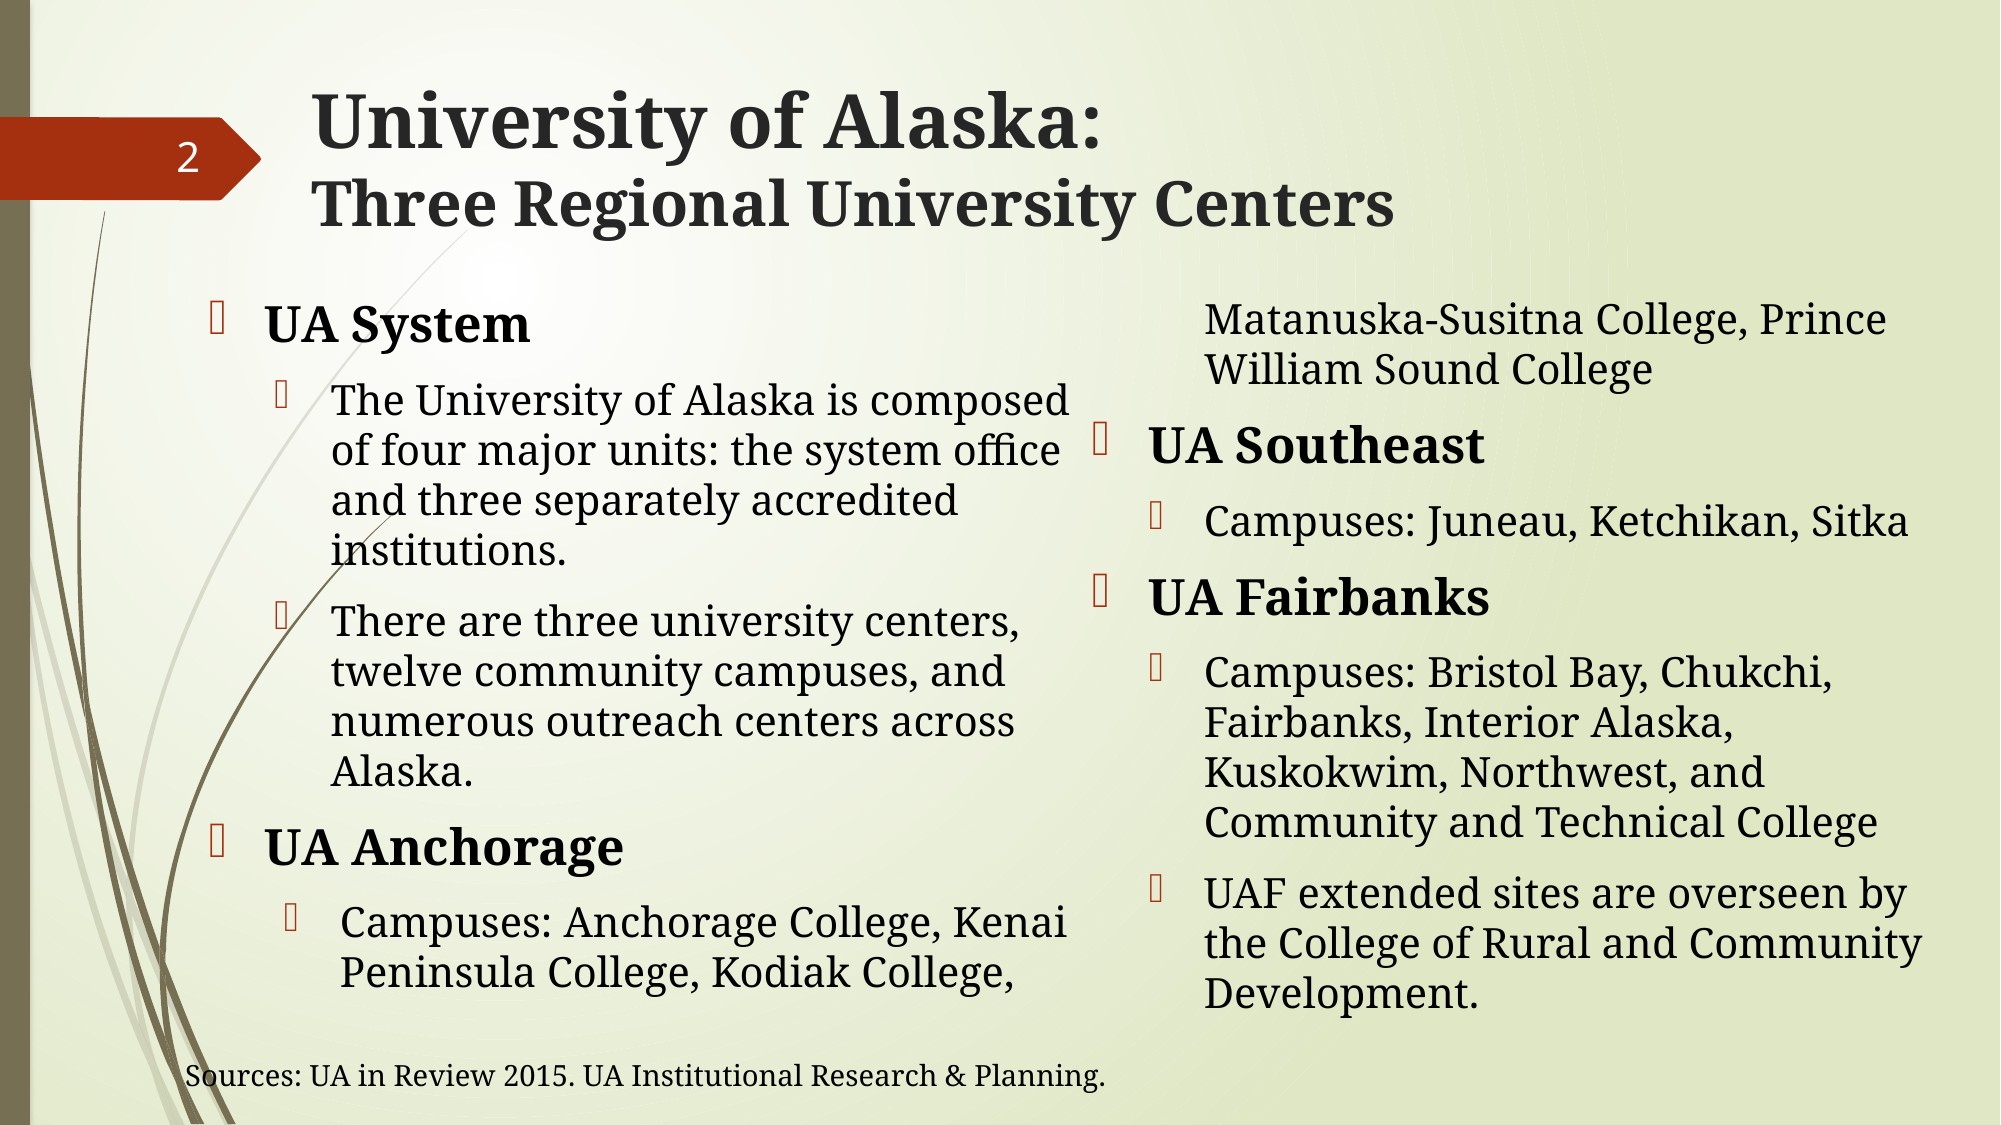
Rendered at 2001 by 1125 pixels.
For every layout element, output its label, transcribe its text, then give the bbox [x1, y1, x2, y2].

slide_number 2 [87, 129, 216, 190]
text_box Sources: UA in Review 2015. UA Institutional Research & Planning. [170, 1049, 1129, 1100]
list UA System The University of Alaska is composed of four major units: the system office and three separately accredited institutions. There are three university centers, twelve community campuses, and numerous outreach centers across Alaska. UA Anchorage Campuses: Anchorage College, Kenai Peninsula College, Kodiak College, Matanuska-Susitna College, Prince William Sound College UA Southeast Campuses: Juneau, Ketchikan, Sitka UA Fairbanks Campuses: Bristol Bay, Chukchi, Fairbanks, Interior Alaska, Kuskokwim, Northwest, and Community and Technical College UAF extended sites are overseen by the College of Rural and Community Development. [193, 285, 1952, 1032]
title University of Alaska: Three Regional University Centers [296, 66, 1952, 285]
